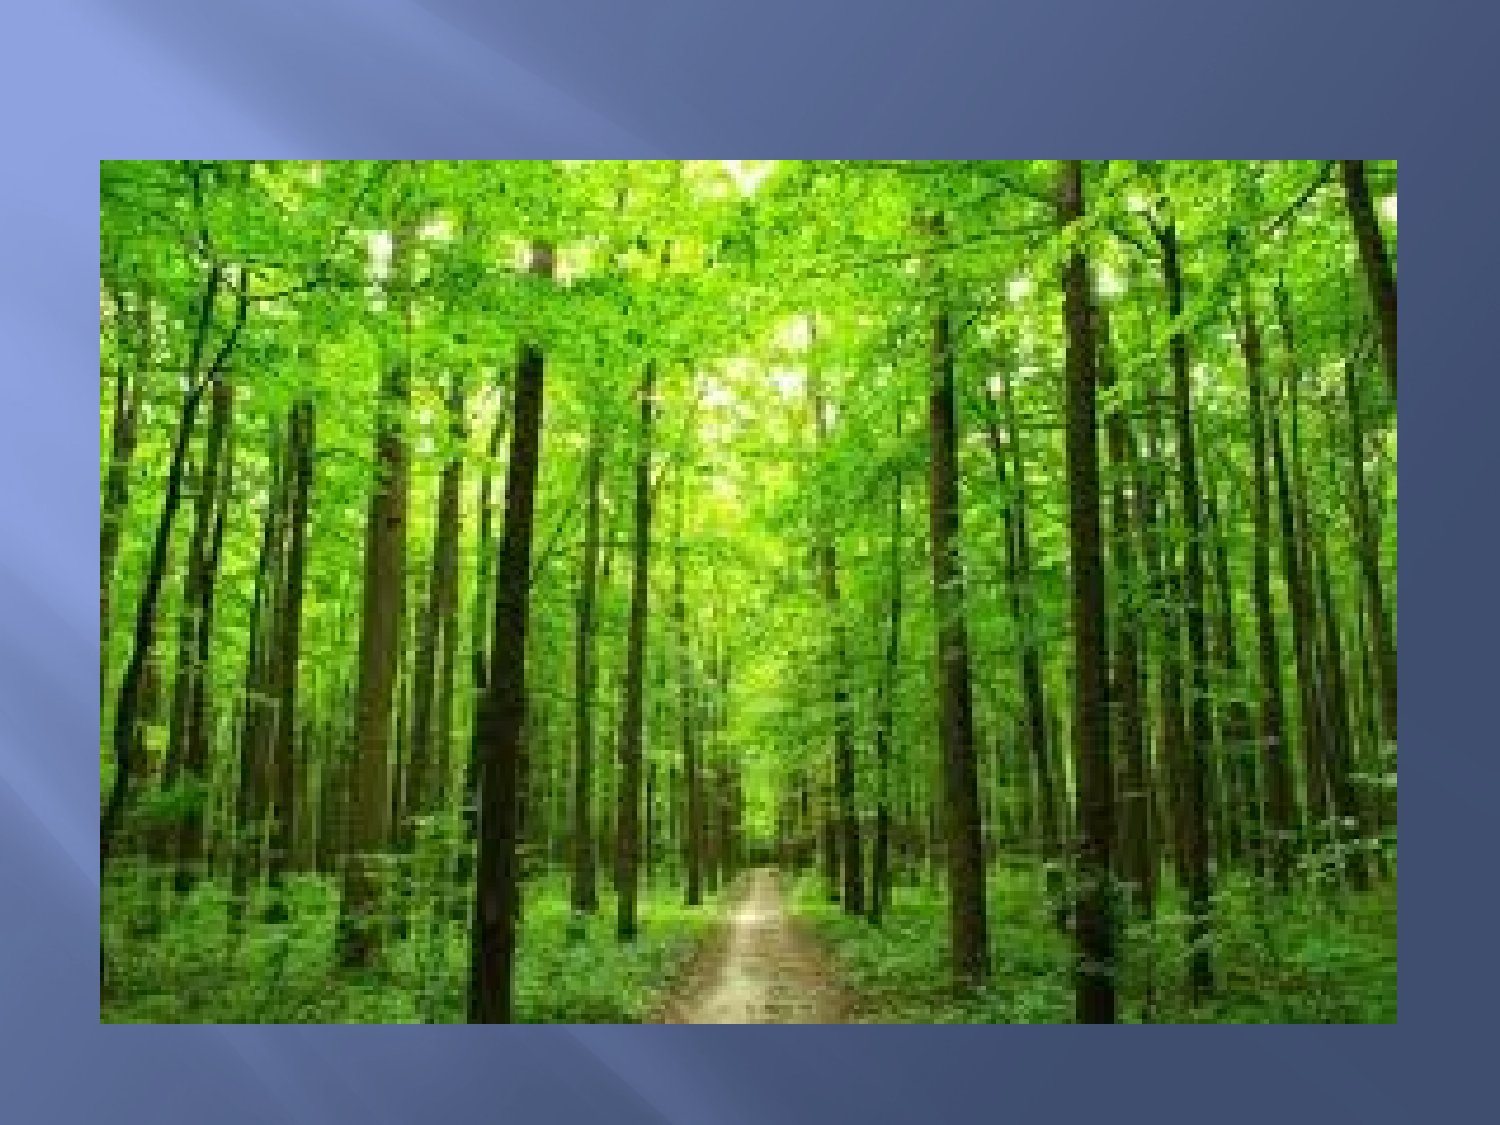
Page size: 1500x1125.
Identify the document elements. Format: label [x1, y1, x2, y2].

list [100, 160, 1397, 1024]
